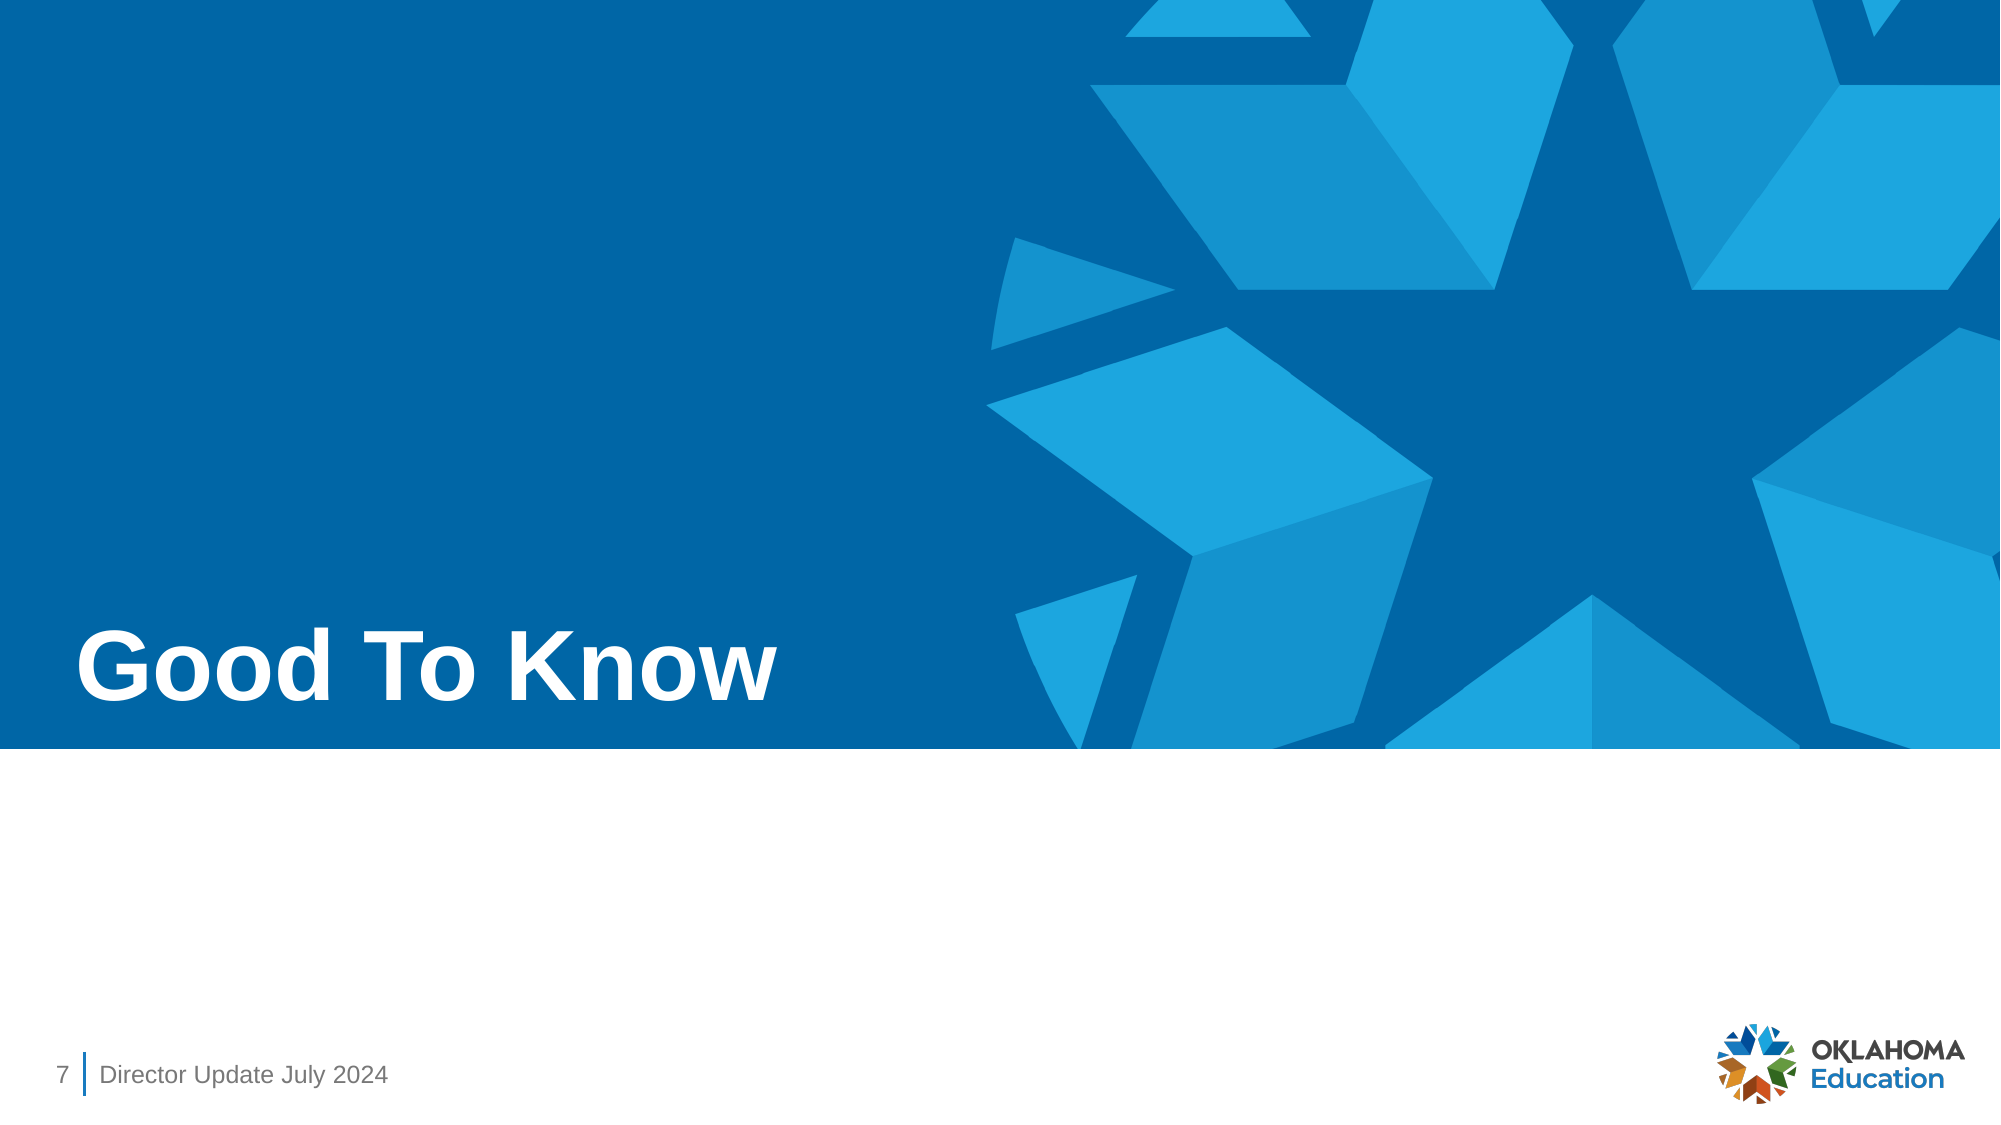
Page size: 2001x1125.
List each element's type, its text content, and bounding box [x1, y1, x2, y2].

footer Director Update July 2024 [85, 1043, 1063, 1104]
slide_number 7 [0, 1043, 85, 1104]
title Good To Know [60, 280, 959, 730]
picture [0, 0, 2000, 749]
picture [1717, 1024, 1965, 1104]
